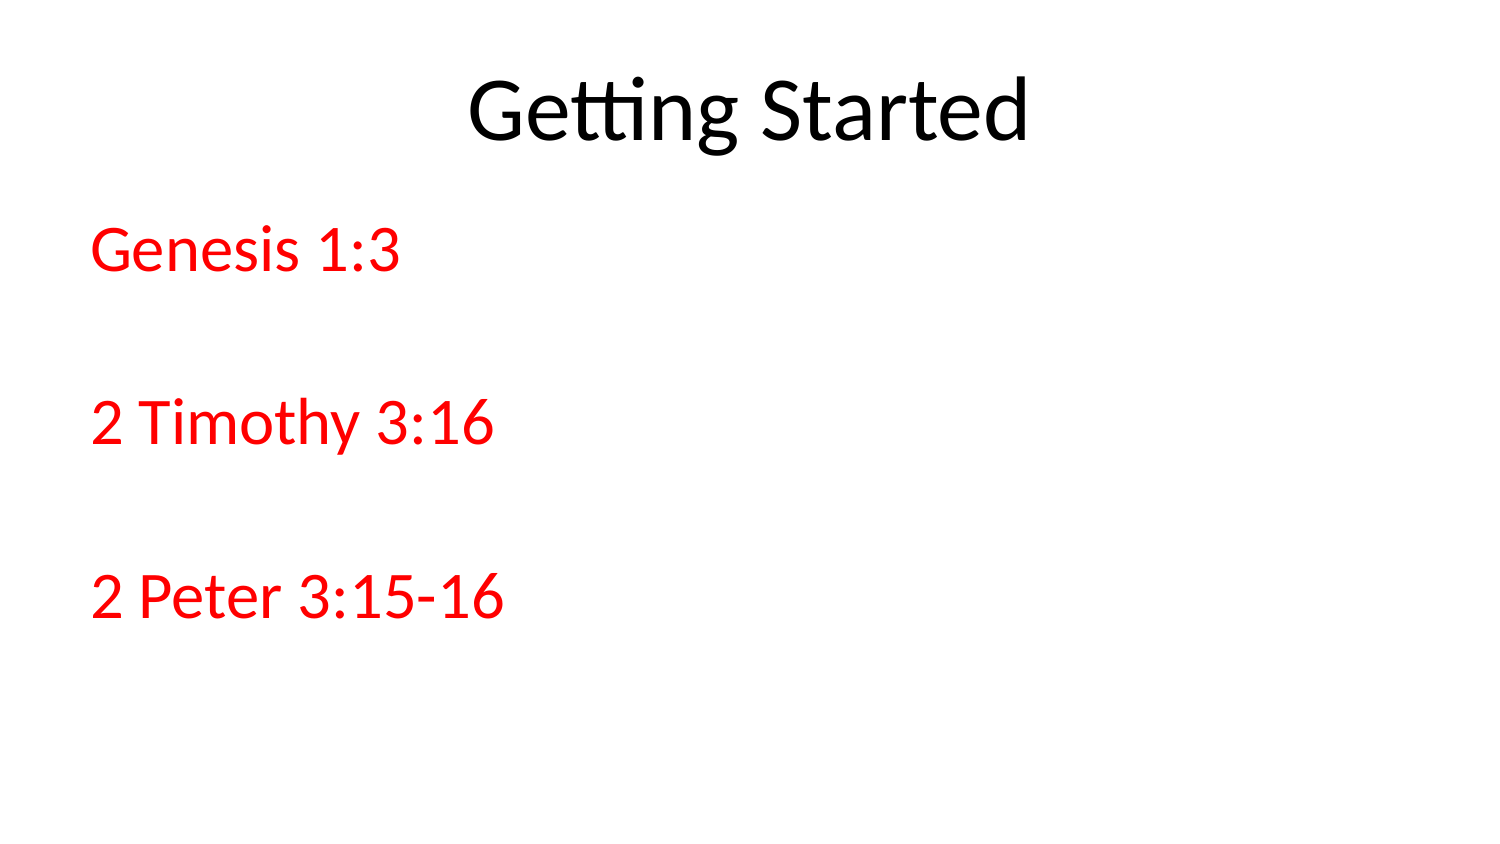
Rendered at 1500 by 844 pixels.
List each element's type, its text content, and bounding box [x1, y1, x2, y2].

title Getting Started [75, 33, 1425, 175]
list Genesis 1:3 2 Timothy 3:16 2 Peter 3:15-16 [75, 196, 1425, 754]
